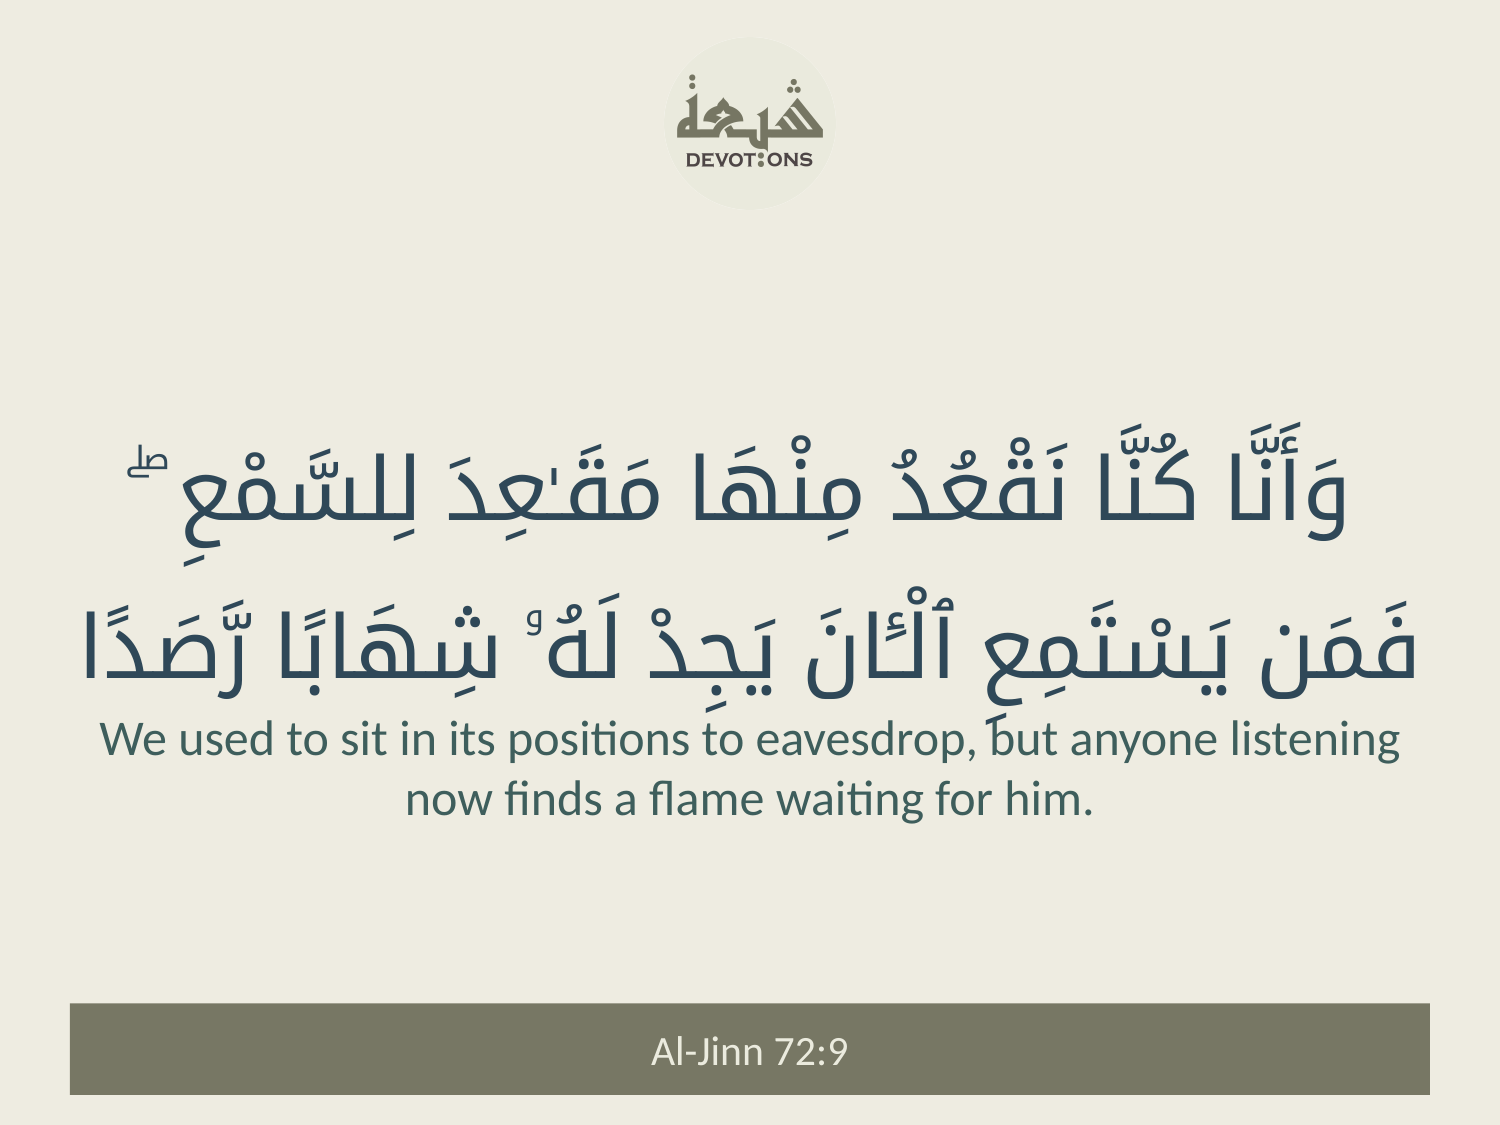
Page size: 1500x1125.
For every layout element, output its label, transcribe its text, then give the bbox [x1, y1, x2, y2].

picture [656, 29, 844, 203]
list Al-Jinn 72:9 [69, 1003, 1430, 1095]
list وَأَنَّا كُنَّا نَقْعُدُ مِنْهَا مَقَـٰعِدَ لِلسَّمْعِ ۖ فَمَن يَسْتَمِعِ ٱلْـَٔانَ يَجِدْ لَهُۥ شِهَابًا رَّصَدًا We used to sit in its positions to eavesdrop, but anyone listening now finds a flame waiting for him. [69, 203, 1430, 1003]
